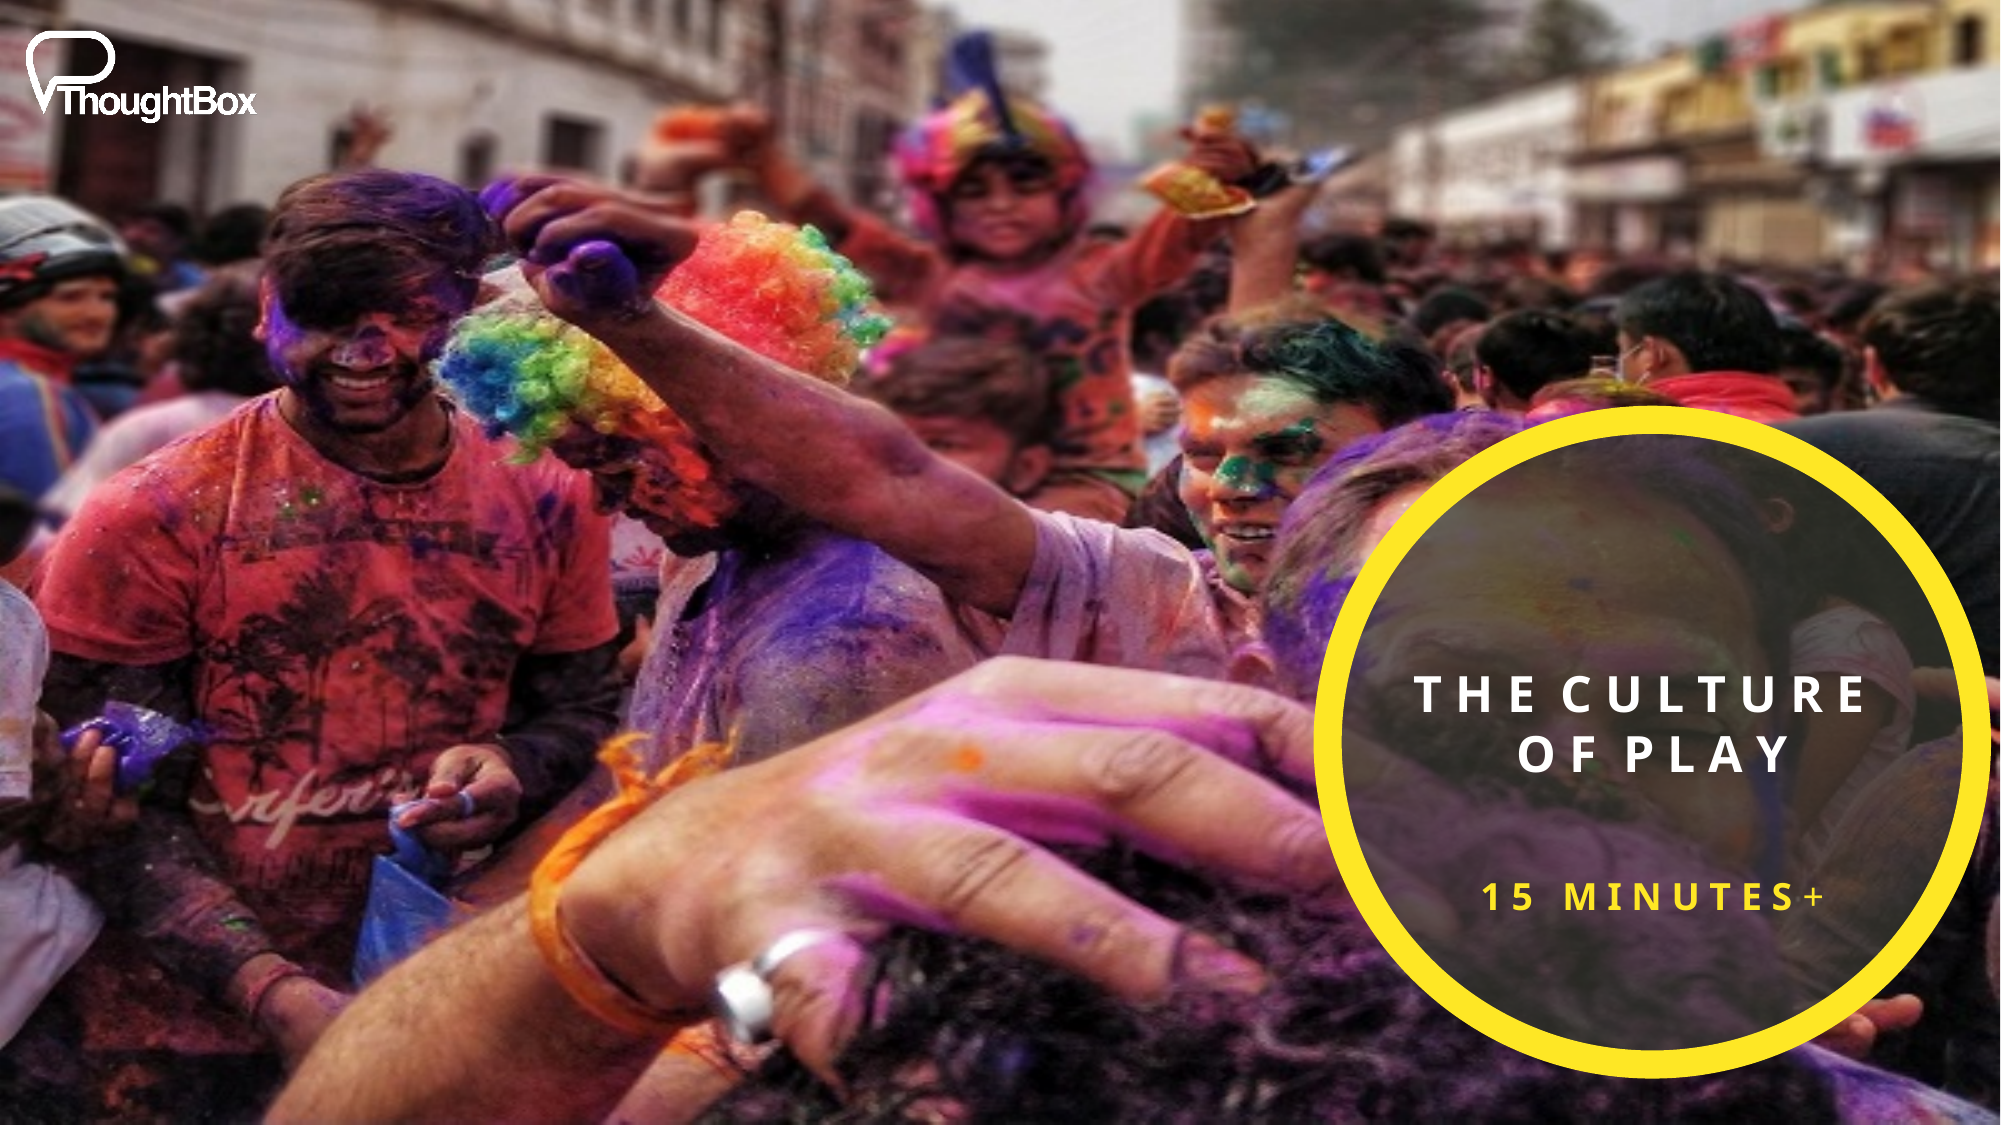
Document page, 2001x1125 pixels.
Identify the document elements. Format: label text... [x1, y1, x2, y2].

text_box [1384, 926, 1921, 1066]
text_box [1326, 418, 1979, 847]
picture [0, 0, 2001, 1125]
text_box T H E C U L T U R E O F P L A Y 1 5 M I N U T E S + [1344, 655, 1961, 926]
